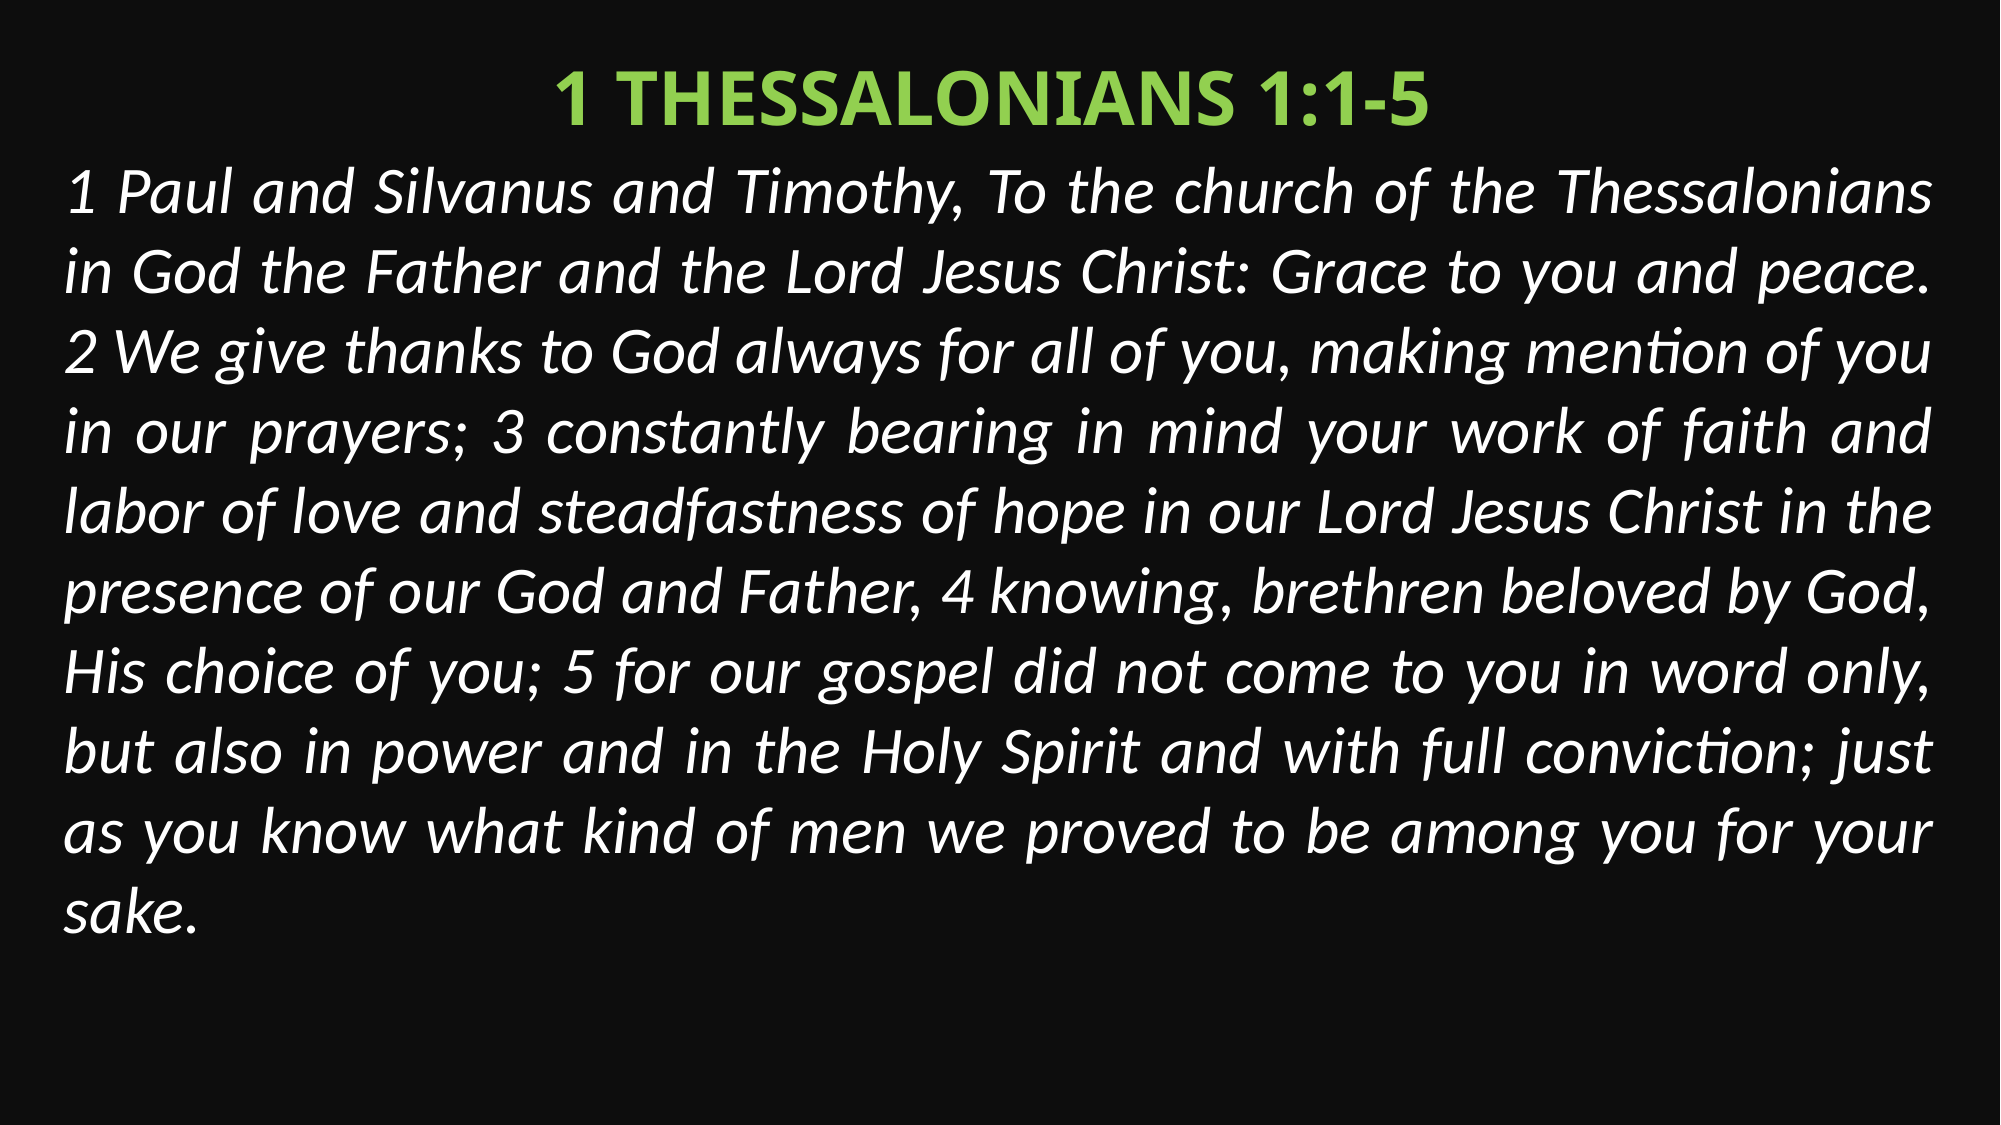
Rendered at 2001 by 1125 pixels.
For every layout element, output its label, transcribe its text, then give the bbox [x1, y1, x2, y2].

subtitle 1 Thessalonians 1:1-5 [34, 42, 1951, 184]
text_box 1 Paul and Silvanus and Timothy, To the church of the Thessalonians in God the Father and the Lord Jesus Christ: Grace to you and peace. 2 We give thanks to God always for all of you, making mention of you in our prayers; 3 constantly bearing in mind your work of faith and labor of love and steadfastness of hope in our Lord Jesus Christ in the presence of our God and Father, 4 knowing, brethren beloved by God, His choice of you; 5 for our gospel did not come to you in word only, but also in power and in the Holy Spirit and with full conviction; just as you know what kind of men we proved to be among you for your sake. [49, 139, 1951, 955]
